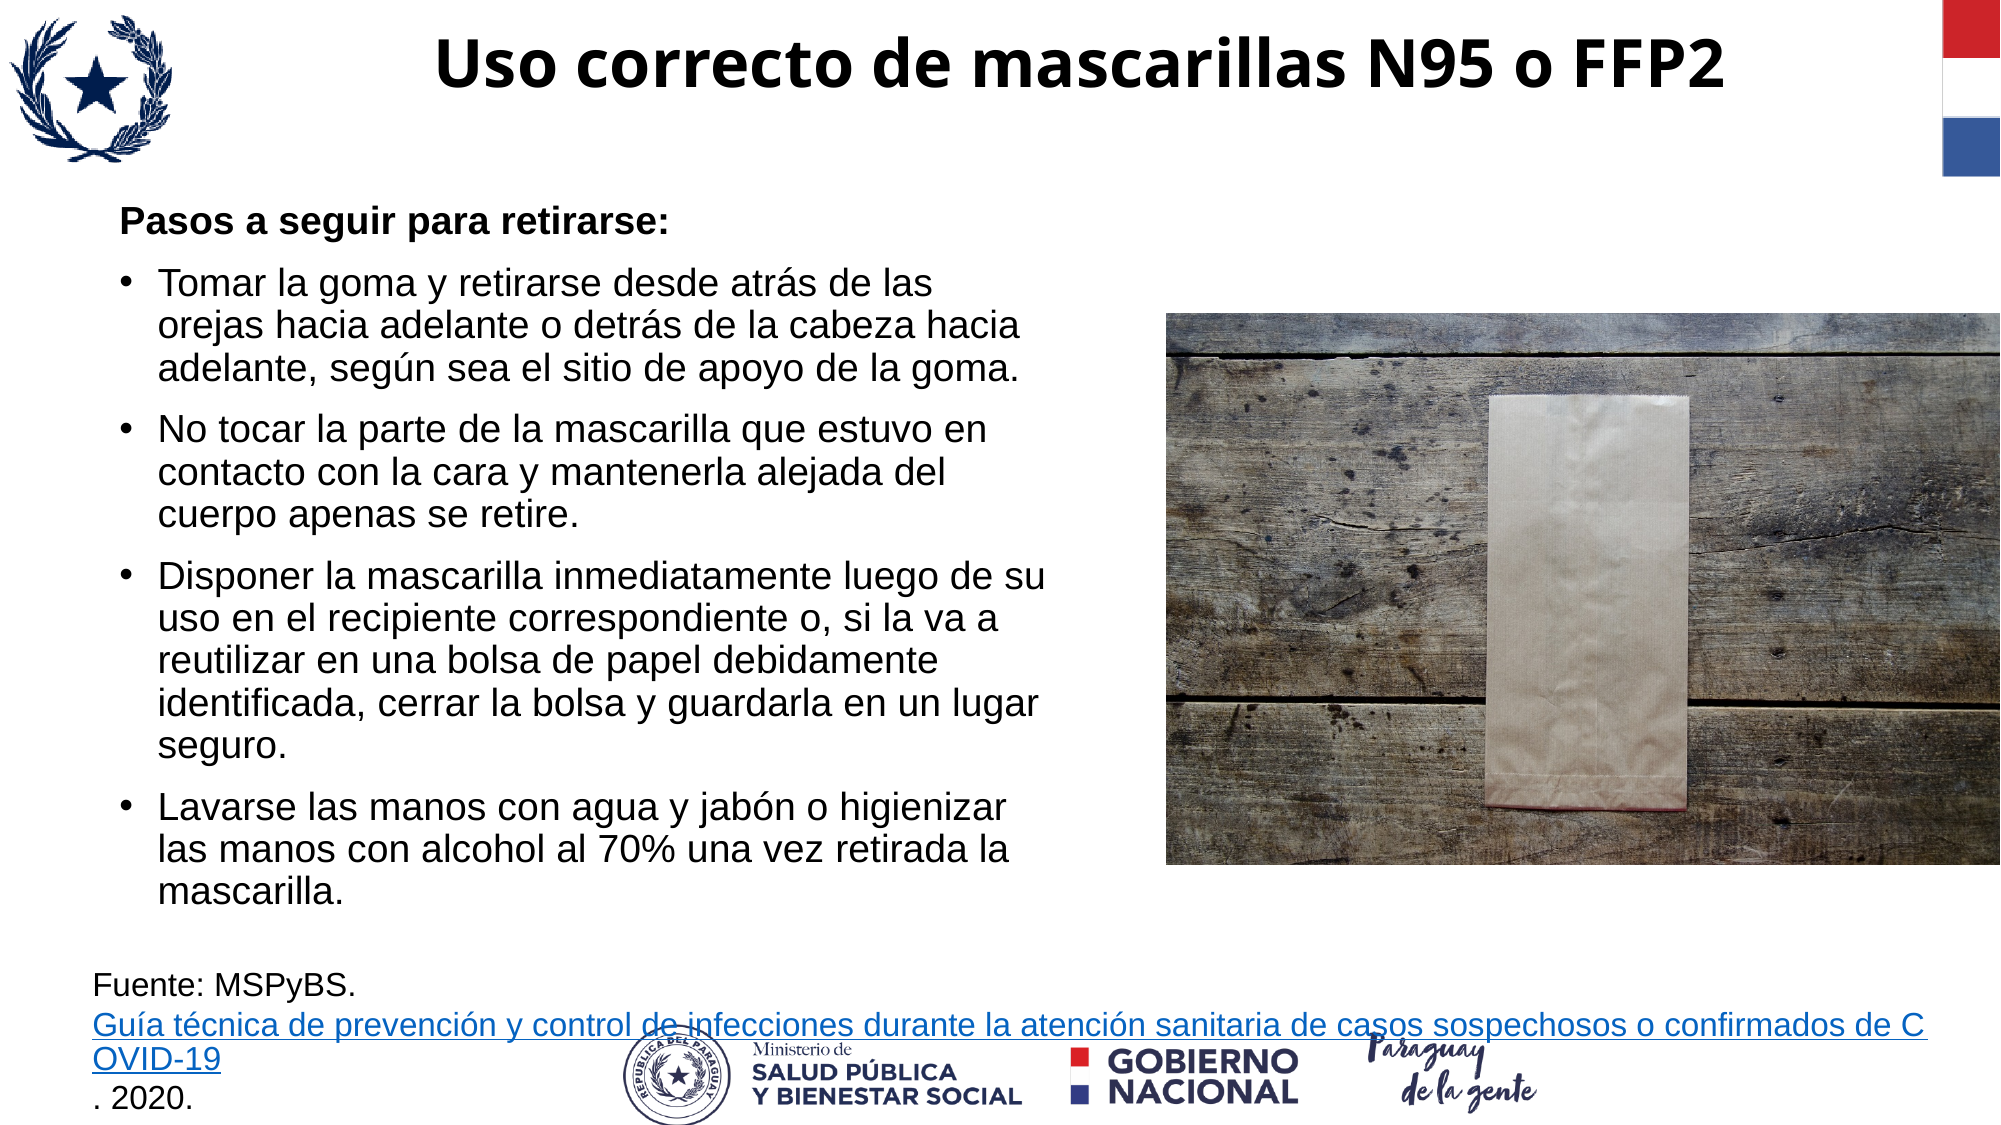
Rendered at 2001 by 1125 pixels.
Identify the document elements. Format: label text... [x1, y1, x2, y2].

picture [0, 0, 209, 174]
picture [1917, 0, 2000, 177]
picture [1166, 313, 2000, 865]
list Pasos a seguir para retirarse: Tomar la goma y retirarse desde atrás de las orejas hacia adelante o detrás de la cabeza hacia adelante, según sea el sitio de apoyo de la goma. No tocar la parte de la mascarilla que estuvo en contacto con la cara y mantenerla alejada del cuerpo apenas se retire. Disponer la mascarilla inmediatamente luego de su uso en el recipiente correspondiente o, si la va a reutilizar en una bolsa de papel debidamente identificada, cerrar la bolsa y guardarla en un lugar seguro. Lavarse las manos con agua y jabón o higienizar las manos con alcohol al 70% una vez retirada la mascarilla. [104, 193, 1066, 922]
picture [622, 1024, 1537, 1125]
text_box Uso correcto de mascarillas N95 o FFP2 [283, 13, 1877, 162]
text_box Fuente: MSPyBS. Guía técnica de prevención y control de infecciones durante la atención sanitaria de casos sospechosos o confirmados de COVID-19. 2020. [77, 956, 1959, 1091]
